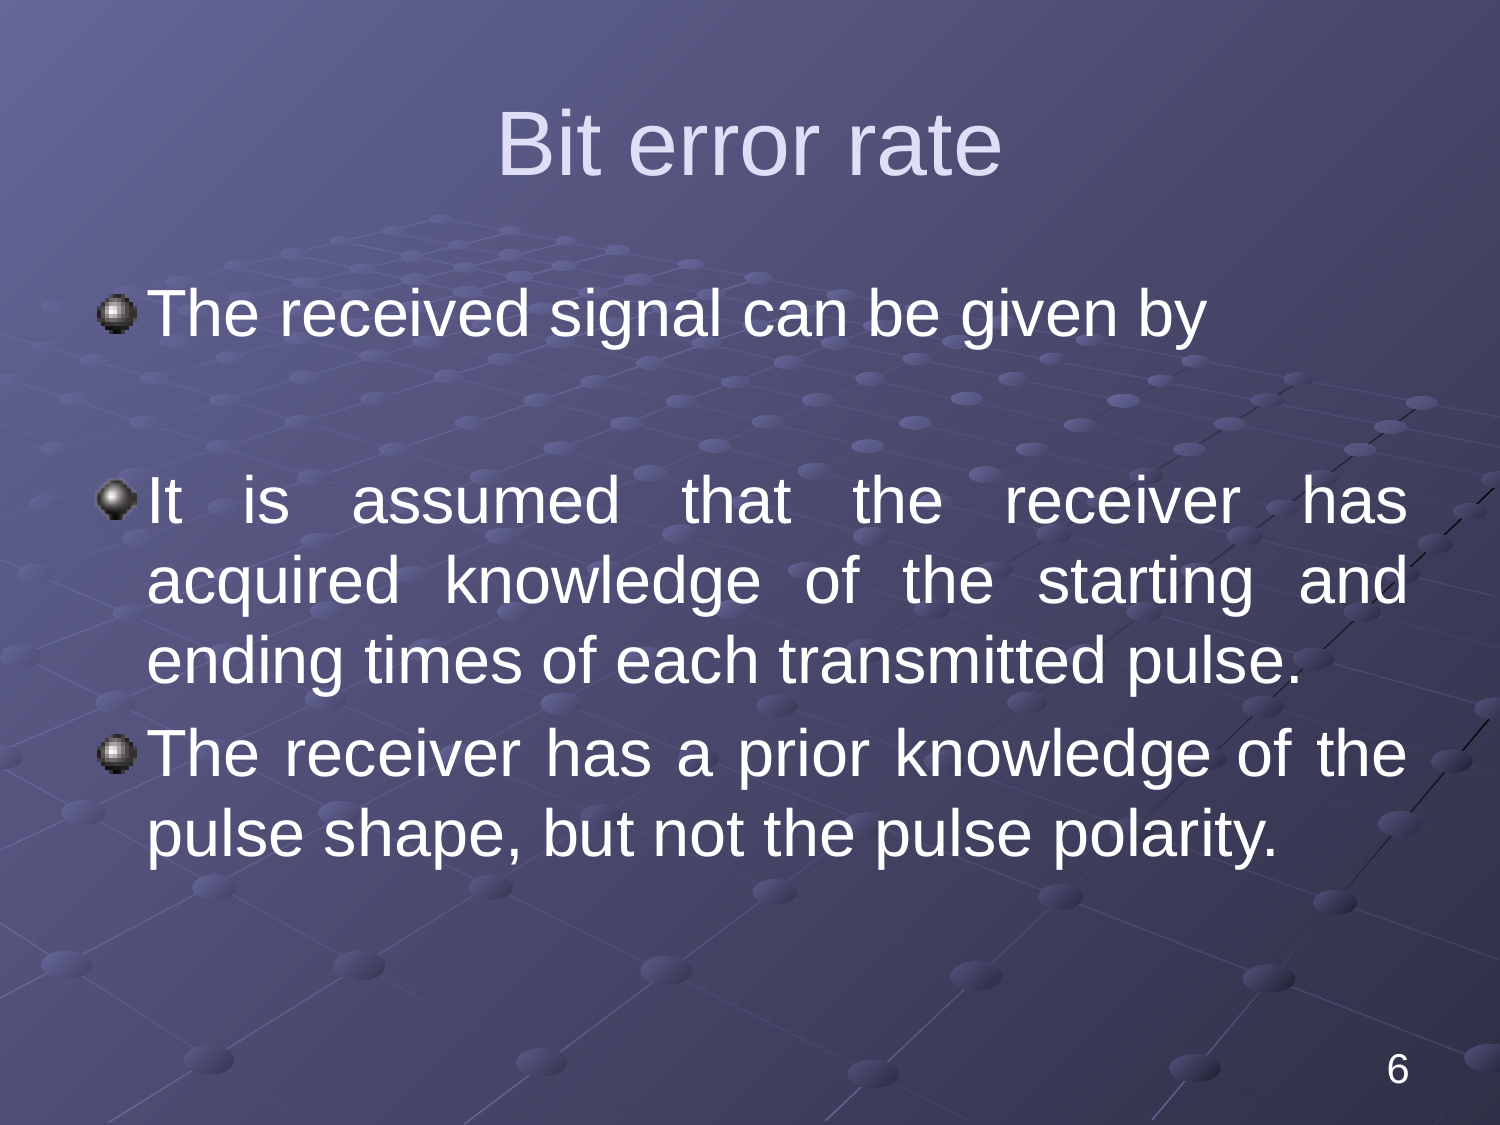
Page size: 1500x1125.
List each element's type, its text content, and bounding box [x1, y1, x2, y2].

picture [90, 286, 137, 334]
picture [90, 473, 137, 520]
title Bit error rate [75, 45, 1425, 233]
slide_number 6 [1074, 1024, 1425, 1100]
picture [90, 726, 137, 774]
